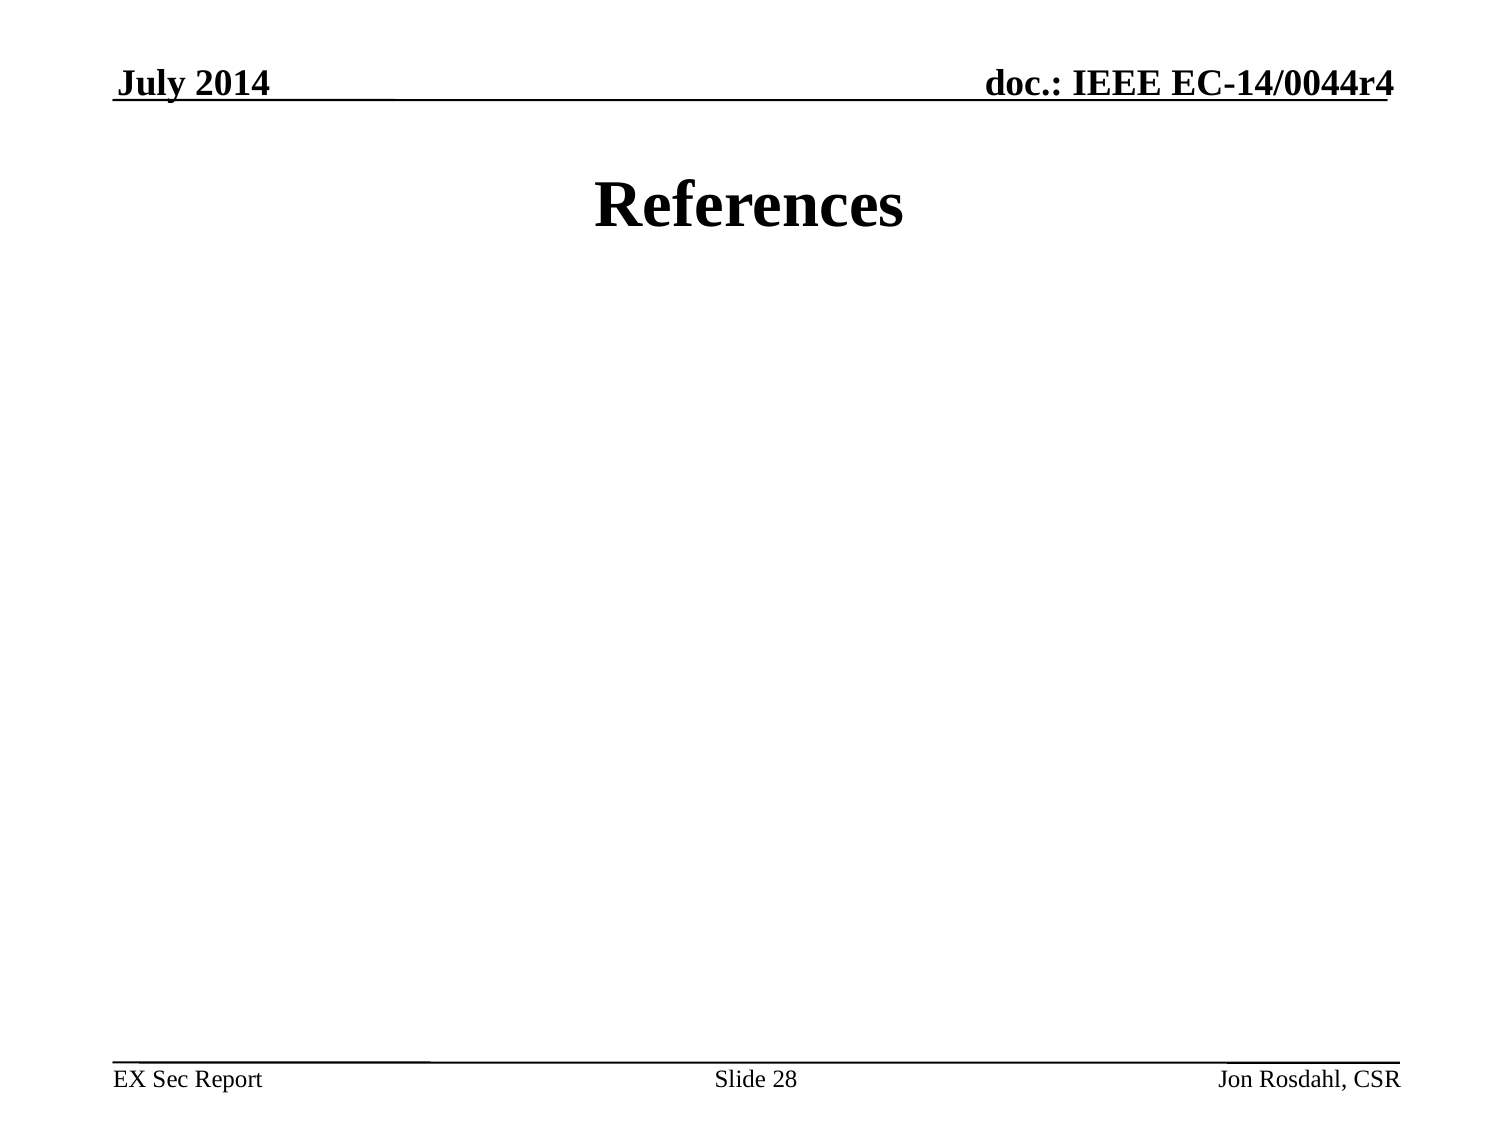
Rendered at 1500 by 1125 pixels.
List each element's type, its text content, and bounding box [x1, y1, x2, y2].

title References [112, 112, 1388, 288]
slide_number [116, 58, 507, 104]
slide_number Slide 28 [712, 1061, 800, 1123]
footer Jon Rosdahl, CSR [1019, 1061, 1402, 1093]
